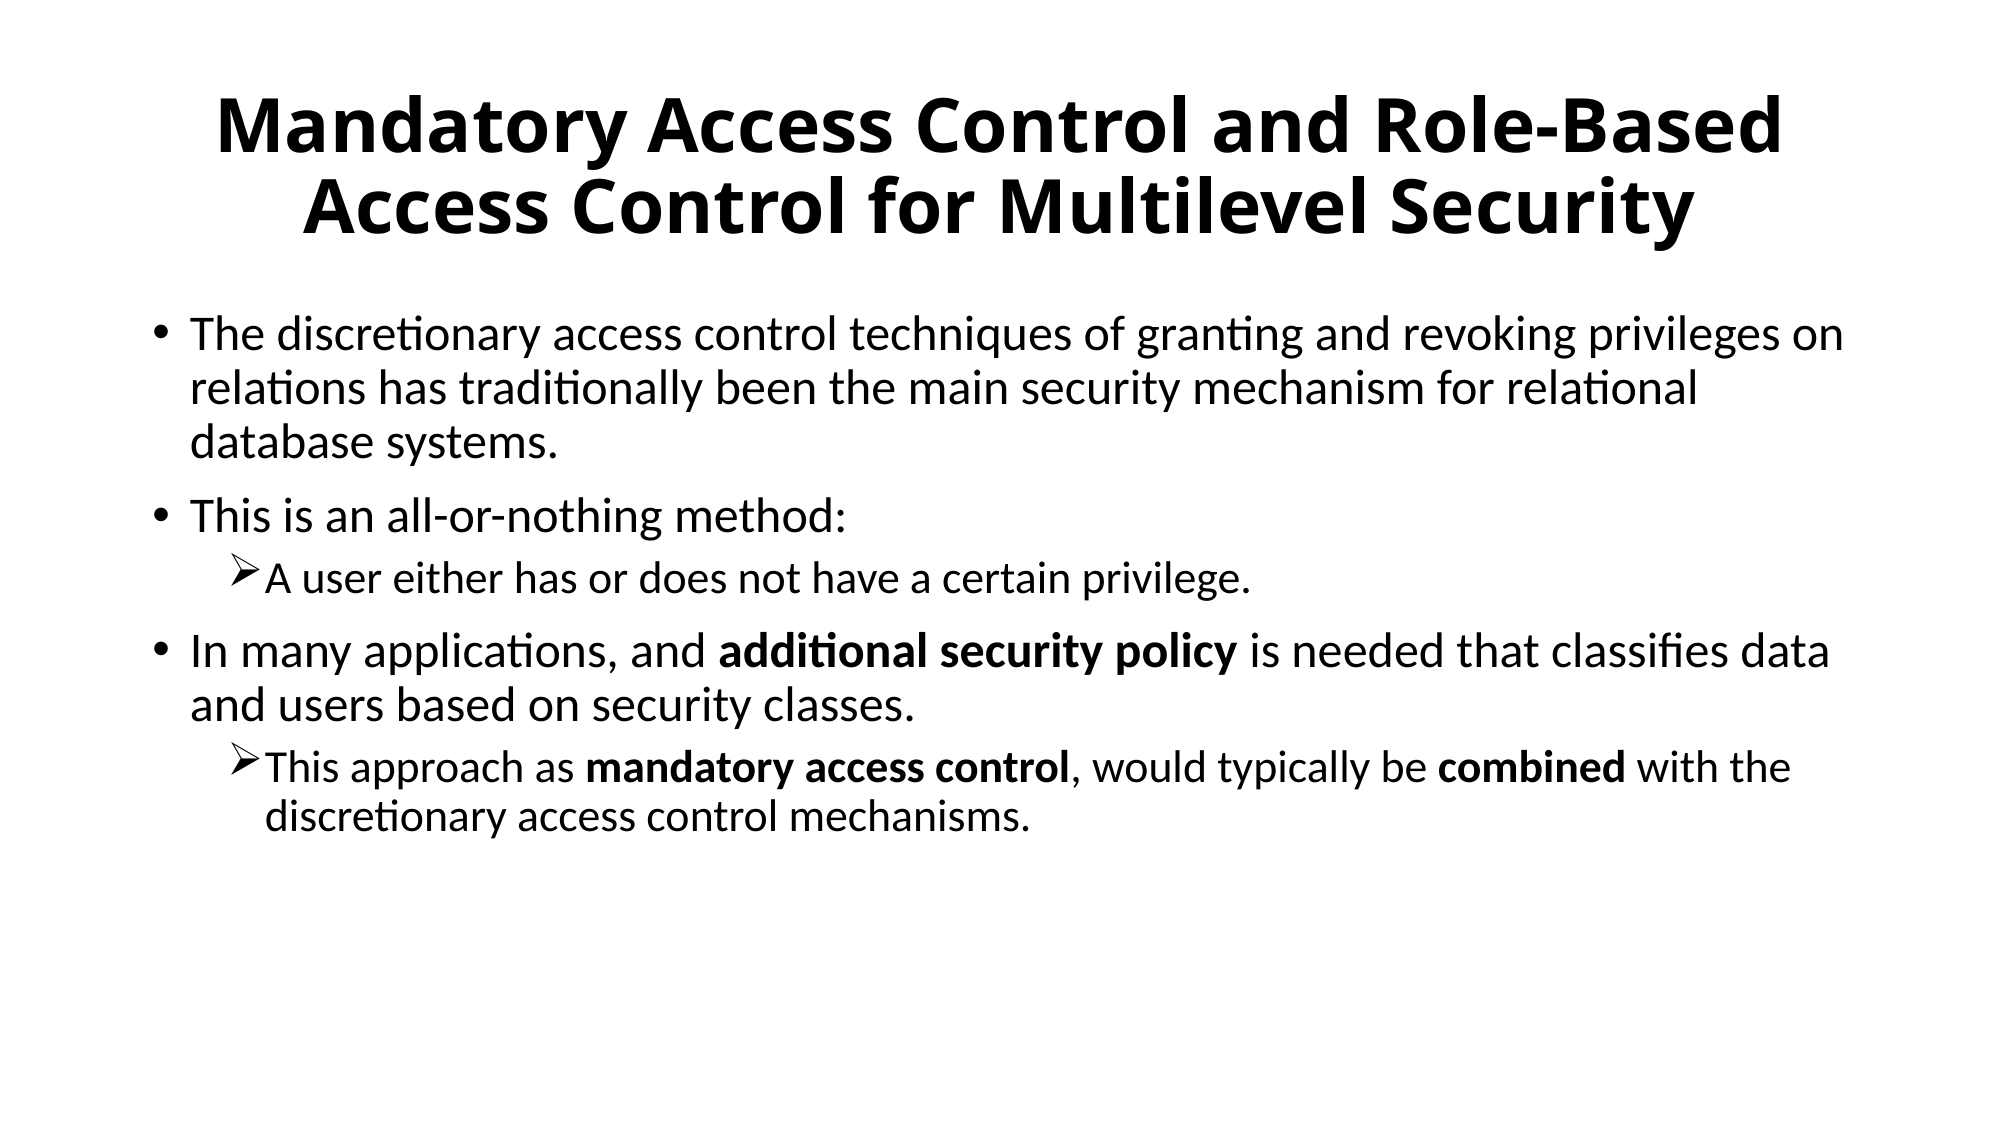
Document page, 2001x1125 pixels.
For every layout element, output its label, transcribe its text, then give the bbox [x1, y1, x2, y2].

list The discretionary access control techniques of granting and revoking privileges on relations has traditionally been the main security mechanism for relational database systems. This is an all-or-nothing method: A user either has or does not have a certain privilege. In many applications, and additional security policy is needed that classifies data and users based on security classes. This approach as mandatory access control, would typically be combined with the discretionary access control mechanisms. [137, 299, 1863, 1014]
title Mandatory Access Control and Role-Based Access Control for Multilevel Security [137, 59, 1863, 278]
